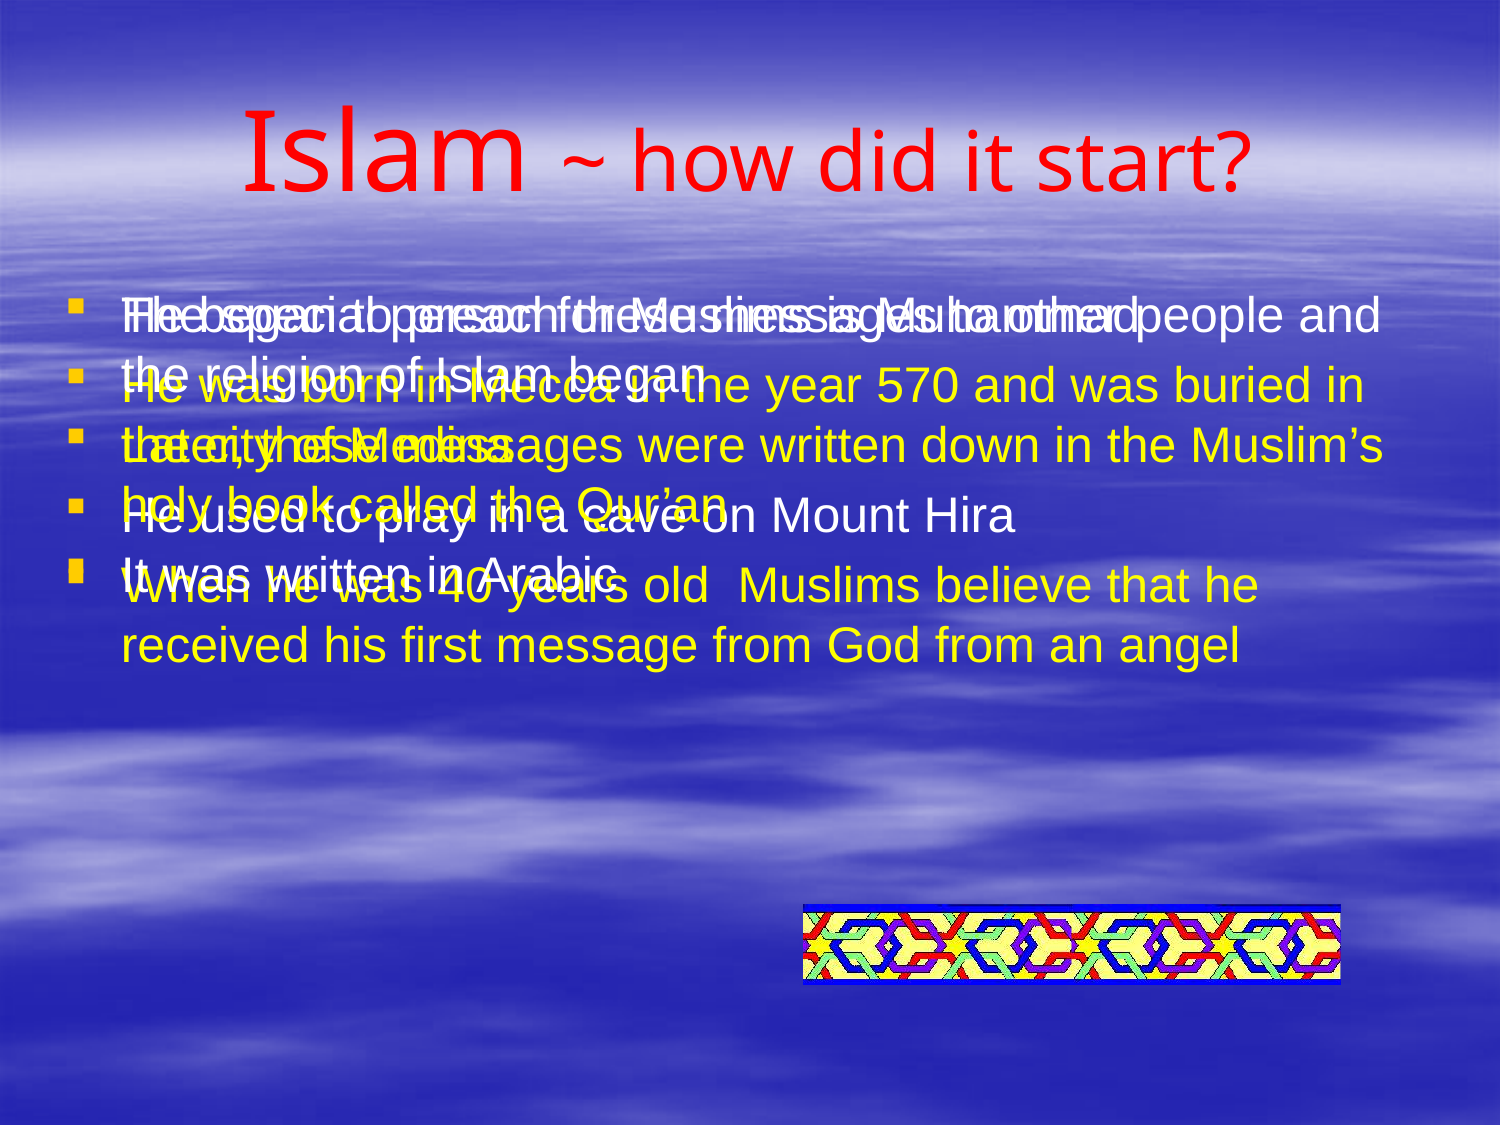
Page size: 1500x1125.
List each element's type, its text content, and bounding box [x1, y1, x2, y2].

list He began to preach these messages to other people and the religion of Islam began Later, these messages were written down in the Muslim’s holy book called the Qur’an It was written in Arabic [49, 275, 1451, 1001]
picture [802, 904, 1341, 985]
title Islam ~ how did it start? [49, 37, 1446, 255]
